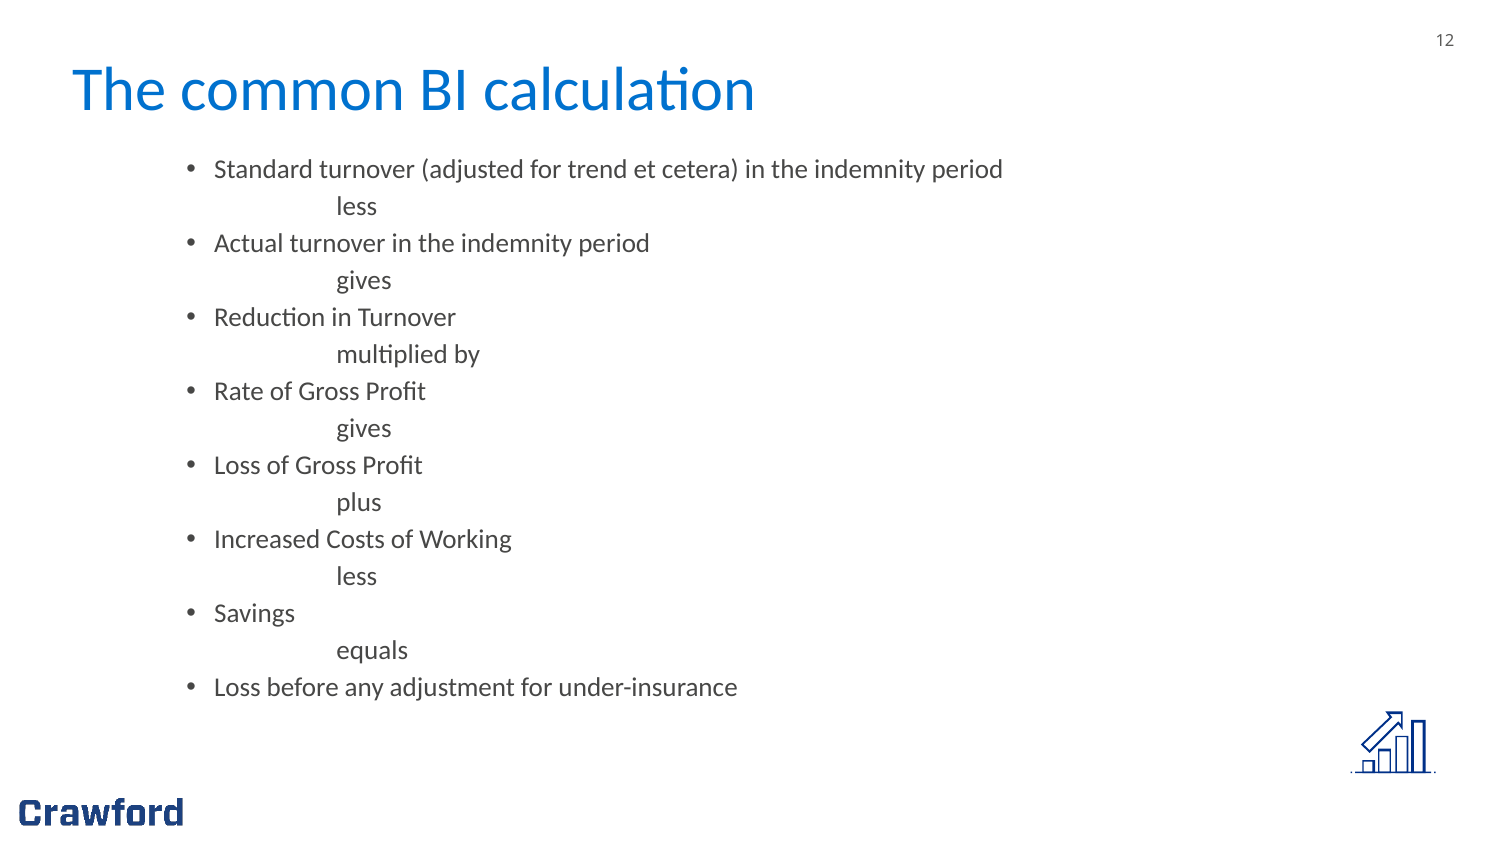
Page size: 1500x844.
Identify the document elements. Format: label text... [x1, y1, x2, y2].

title The common BI calculation [56, 48, 1351, 162]
list Standard turnover (adjusted for trend et cetera) in the indemnity period less Actual turnover in the indemnity period gives Reduction in Turnover multiplied by Rate of Gross Profit gives Loss of Gross Profit plus Increased Costs of Working less Savings equals Loss before any adjustment for under-insurance [59, 147, 1351, 518]
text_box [1350, 711, 1436, 774]
picture [17, 791, 185, 828]
